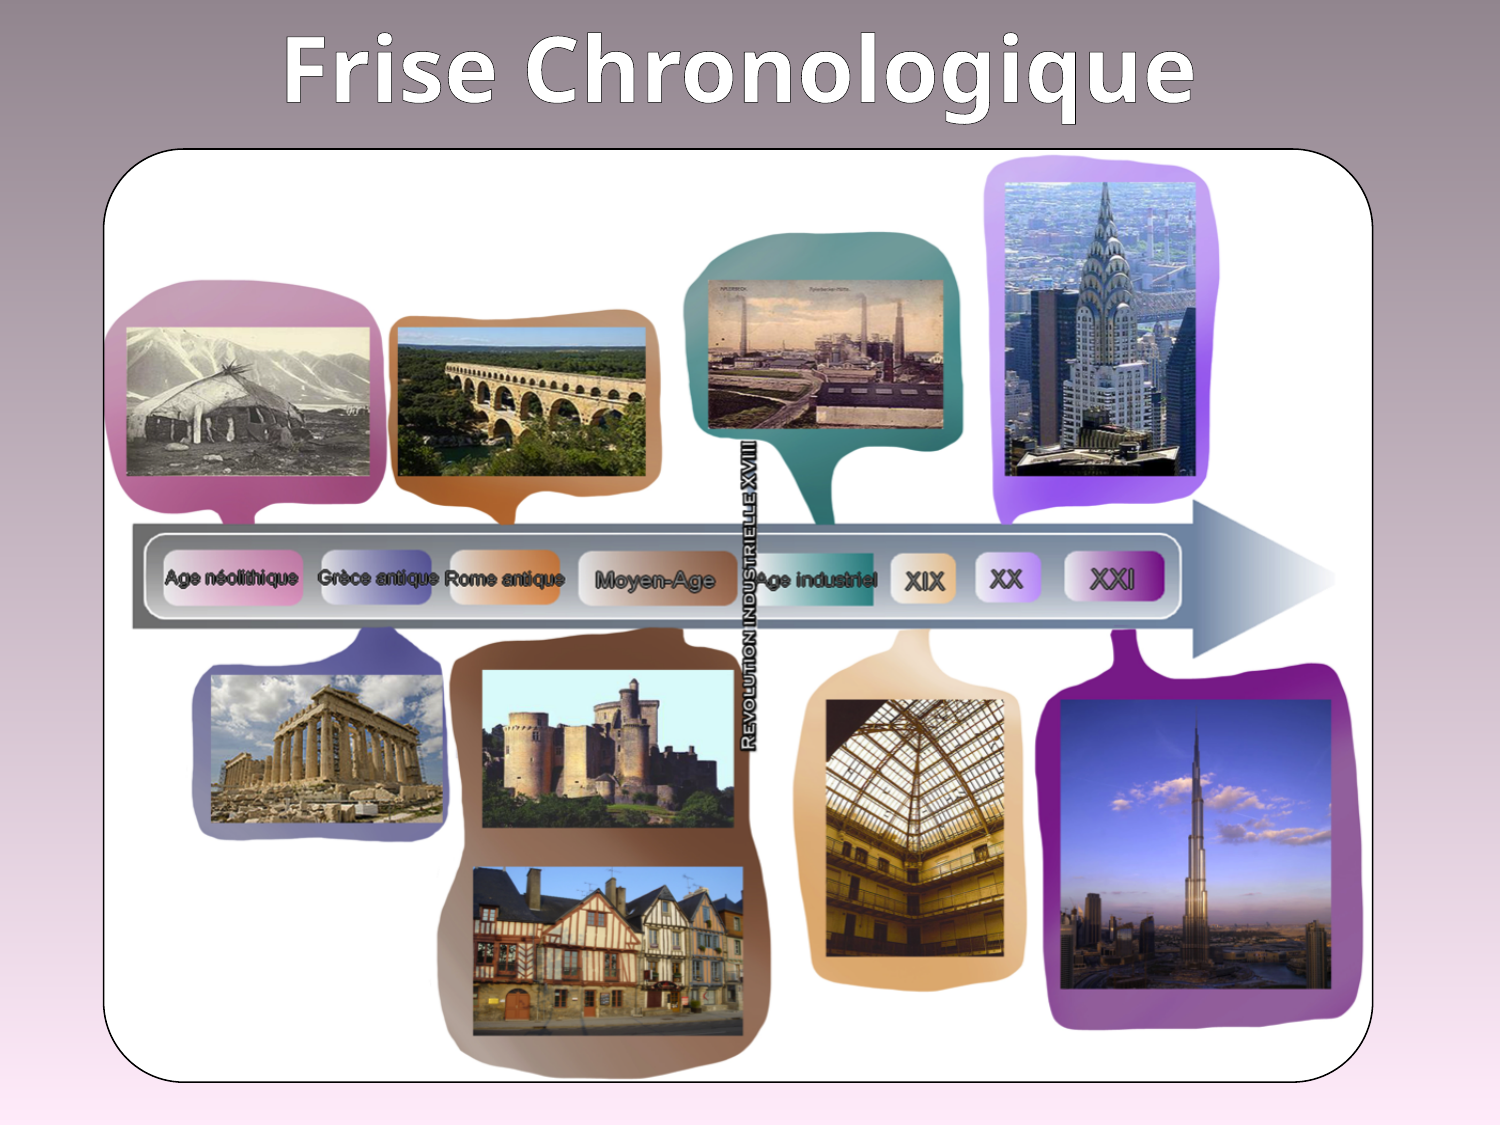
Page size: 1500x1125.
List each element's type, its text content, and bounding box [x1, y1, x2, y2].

picture [103, 148, 1373, 1083]
title Frise Chronologique [63, 0, 1414, 160]
